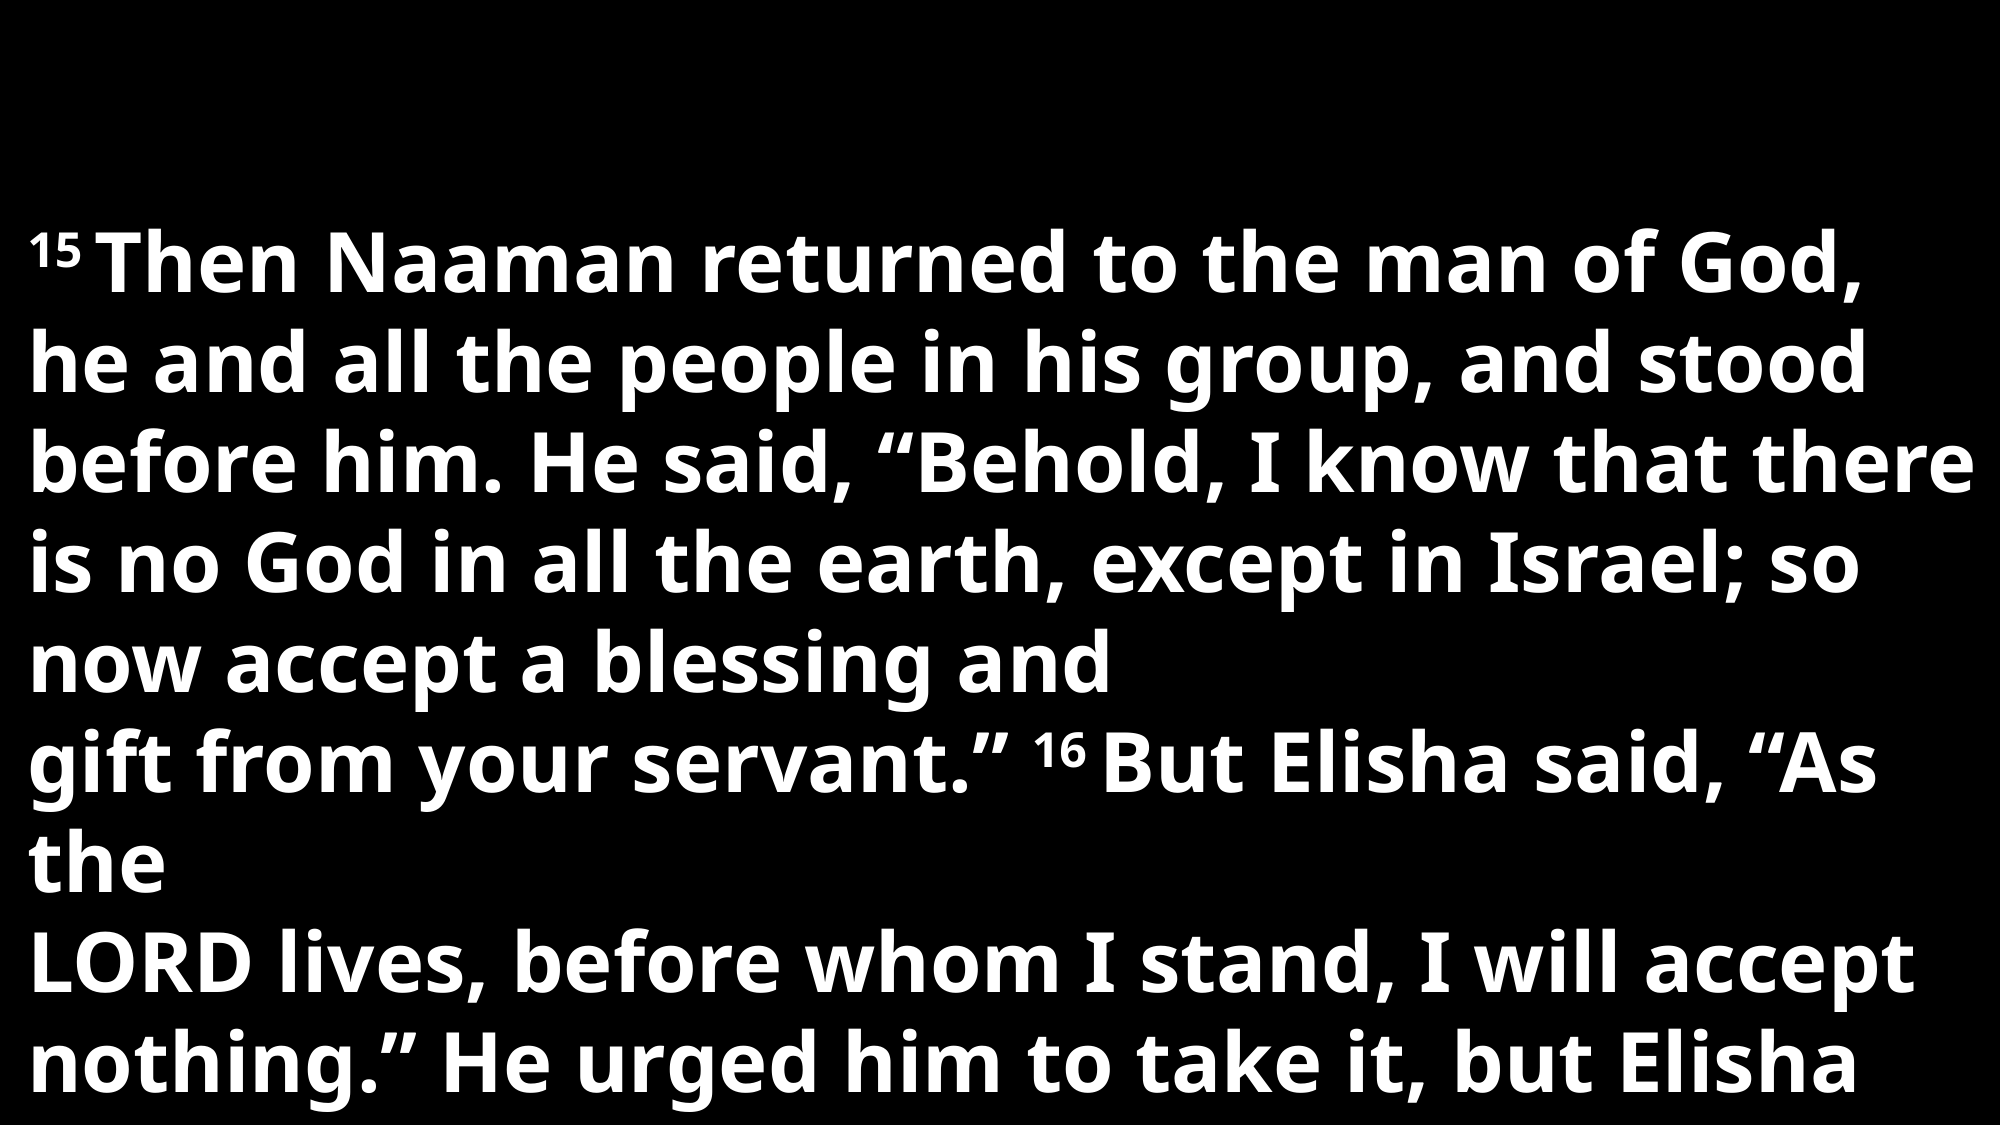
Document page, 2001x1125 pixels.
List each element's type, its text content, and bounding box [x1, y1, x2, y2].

text_box 15 Then Naaman returned to the man of God, he and all the people in his group, and stood before him. He said, “Behold, I know that there is no God in all the earth, except in Israel; so now accept a blessing and gift from your servant.” 16 But Elisha said, “As the Lord lives, before whom I stand, I will accept nothing.” He urged him to take it, but Elisha refused. [12, 201, 2000, 1125]
